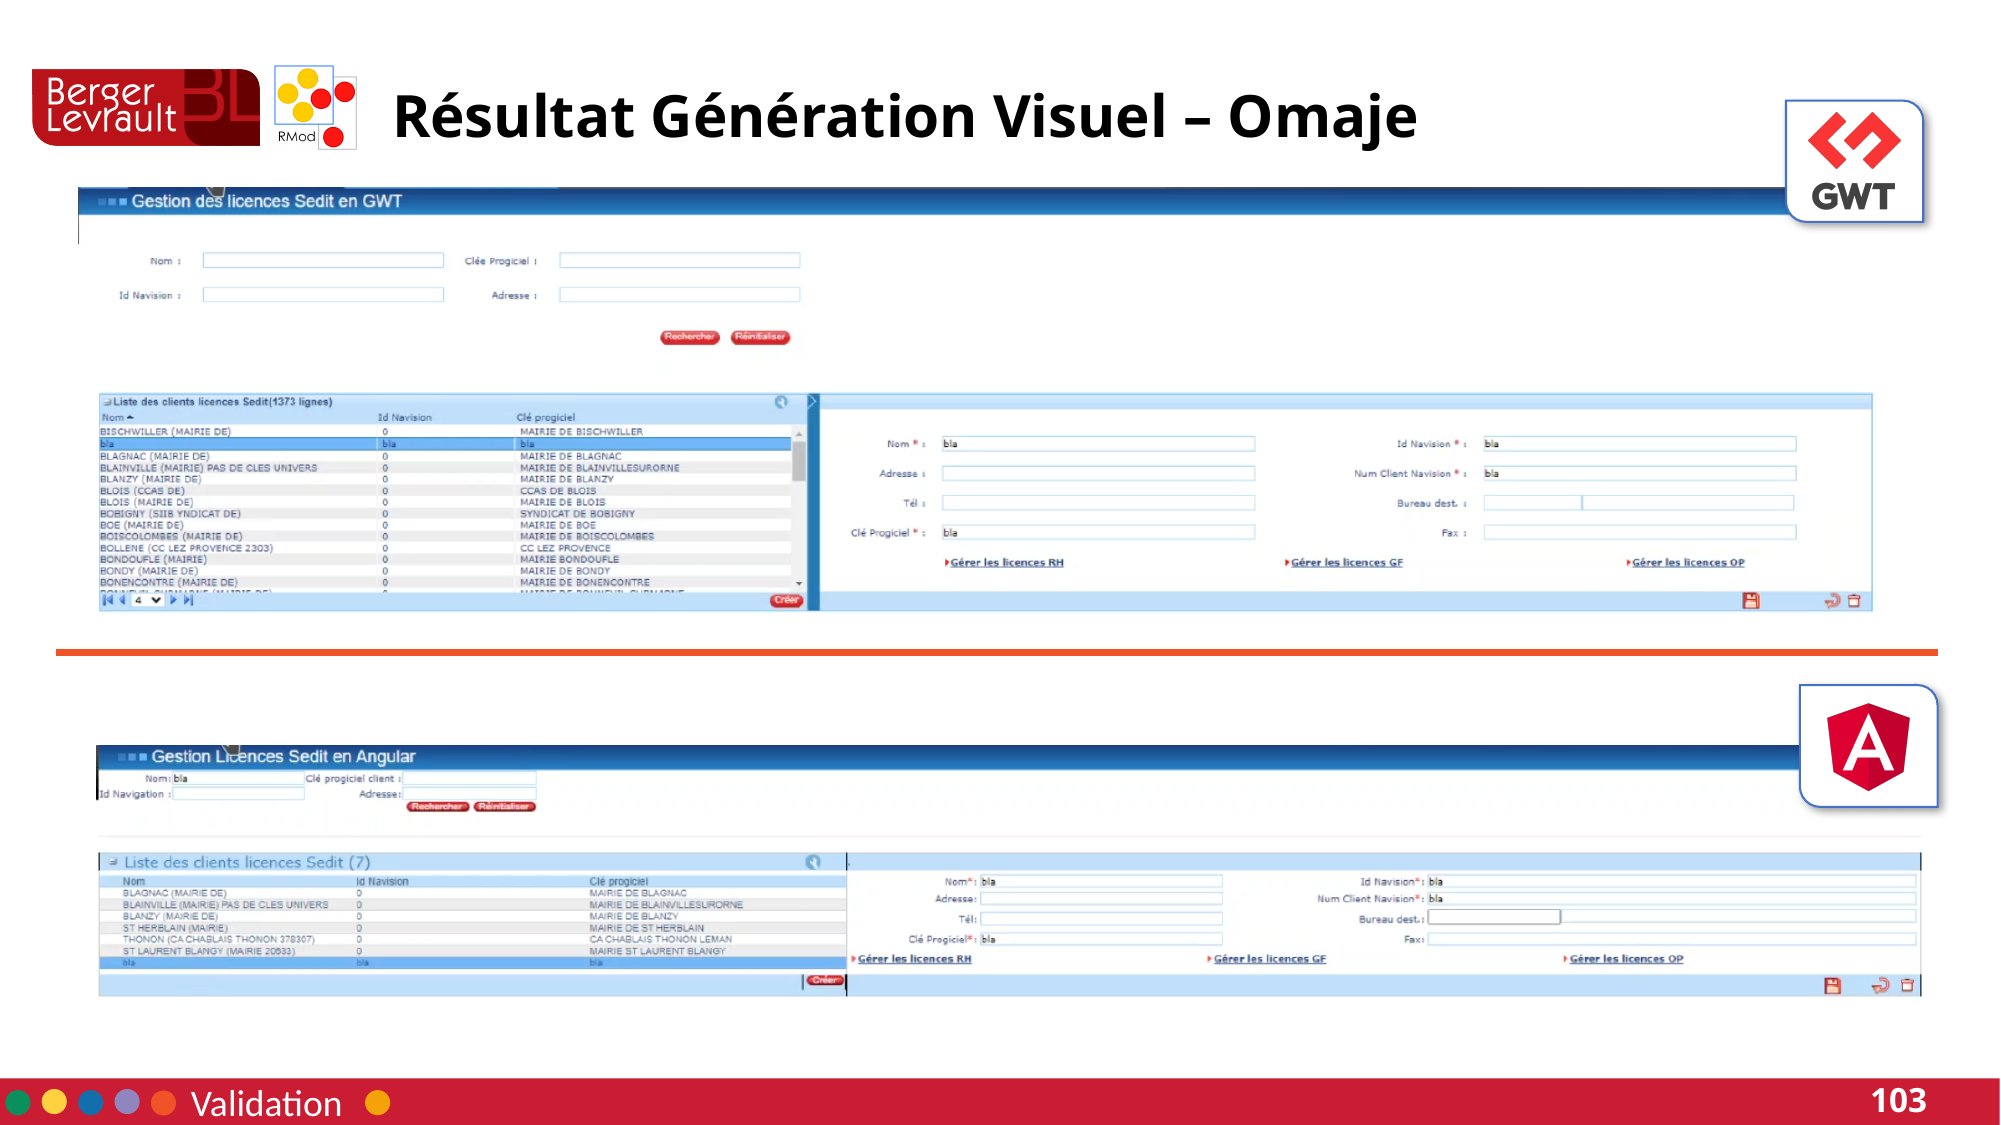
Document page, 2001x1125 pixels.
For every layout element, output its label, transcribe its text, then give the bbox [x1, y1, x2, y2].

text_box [1786, 100, 1924, 222]
text_box Validation [175, 1071, 367, 1125]
text_box [367, 1089, 392, 1117]
text_box [149, 1089, 175, 1117]
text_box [1799, 685, 1938, 807]
text_box [41, 1088, 67, 1115]
text_box [77, 1089, 105, 1117]
text_box [4, 1089, 32, 1117]
picture [96, 745, 1924, 1035]
title Résultat Génération Visuel – Omaje [377, 79, 1906, 183]
picture [32, 69, 260, 146]
text_box [113, 1087, 141, 1116]
slide_number 103 [1832, 1078, 1965, 1125]
picture [78, 187, 1877, 618]
picture [268, 60, 363, 155]
